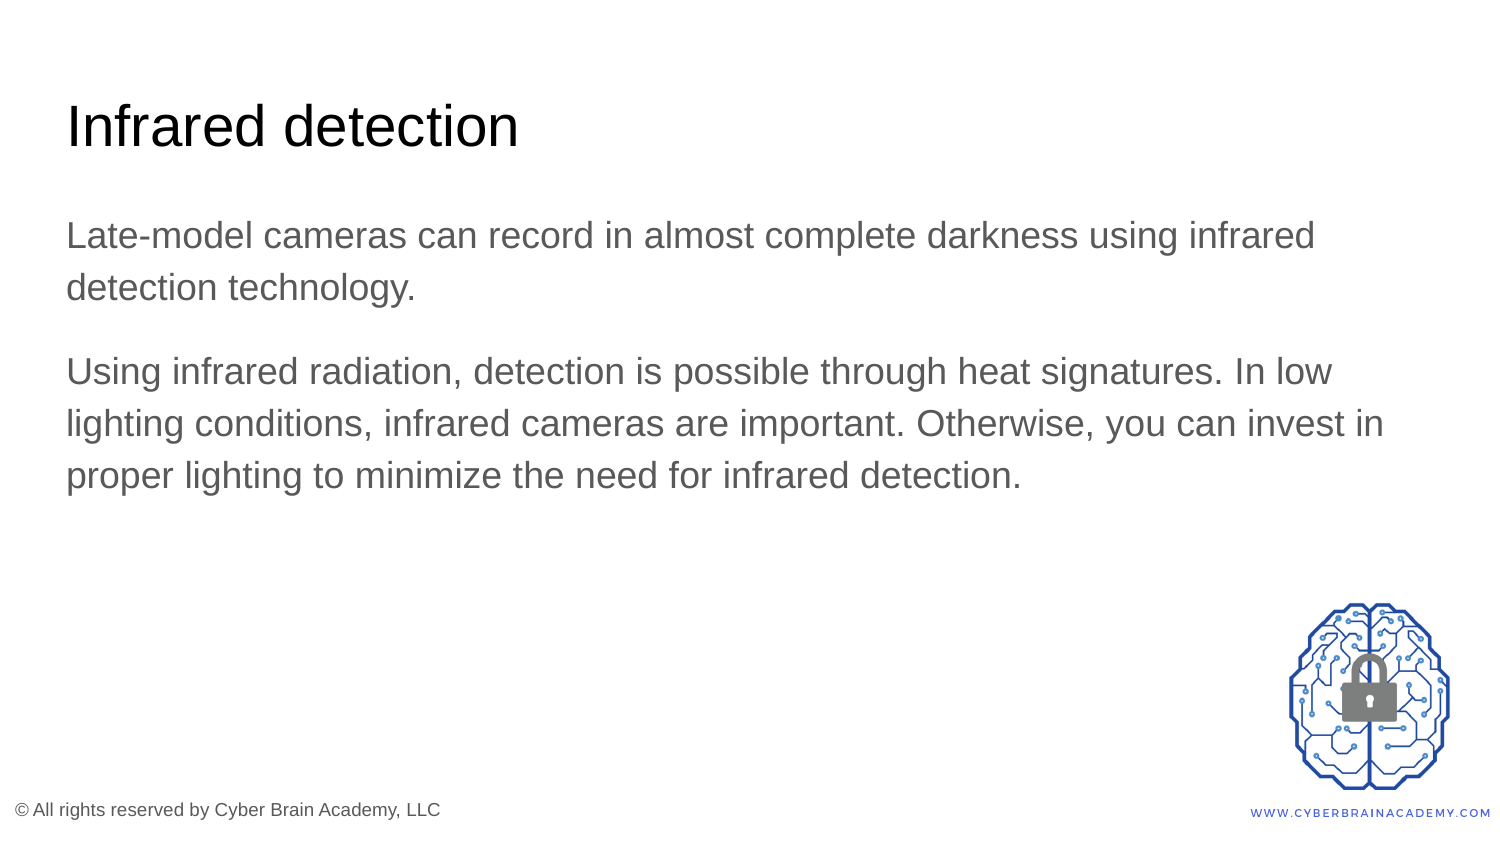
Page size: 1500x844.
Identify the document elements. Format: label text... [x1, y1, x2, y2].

list Late-model cameras can record in almost complete darkness using infrared detection technology. Using infrared radiation, detection is possible through heat signatures. In low lighting conditions, infrared cameras are important. Otherwise, you can invest in proper lighting to minimize the need for infrared detection. [51, 189, 1449, 750]
picture [1242, 586, 1500, 844]
title Infrared detection [51, 72, 1449, 167]
